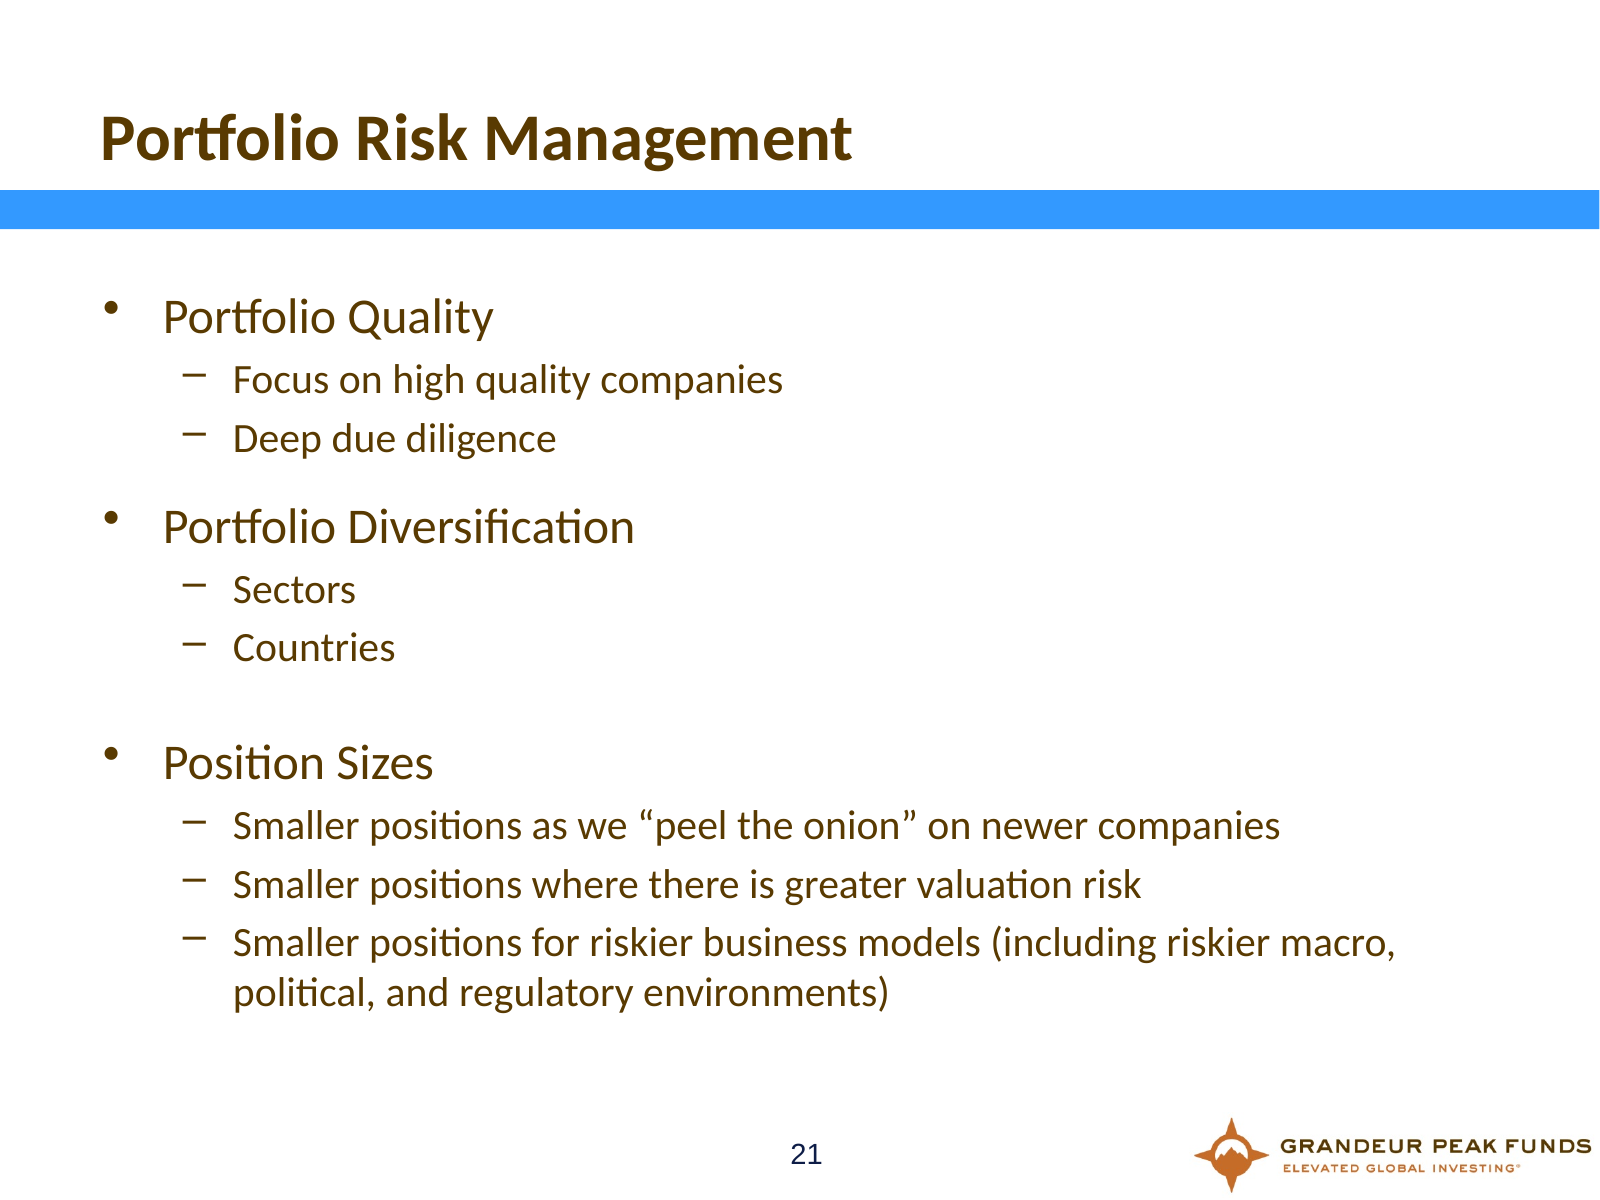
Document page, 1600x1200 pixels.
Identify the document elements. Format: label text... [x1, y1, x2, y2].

slide_number 21 [758, 1127, 840, 1181]
picture [1189, 1112, 1596, 1198]
list Portfolio Quality Focus on high quality companies Deep due diligence Portfolio Diversification Sectors Countries Position Sizes Smaller positions as we “peel the onion” on newer companies Smaller positions where there is greater valuation risk Smaller positions for riskier business models (including riskier macro, political, and regulatory environments) [86, 275, 1523, 1029]
title Portfolio Risk Management [84, 67, 1558, 200]
